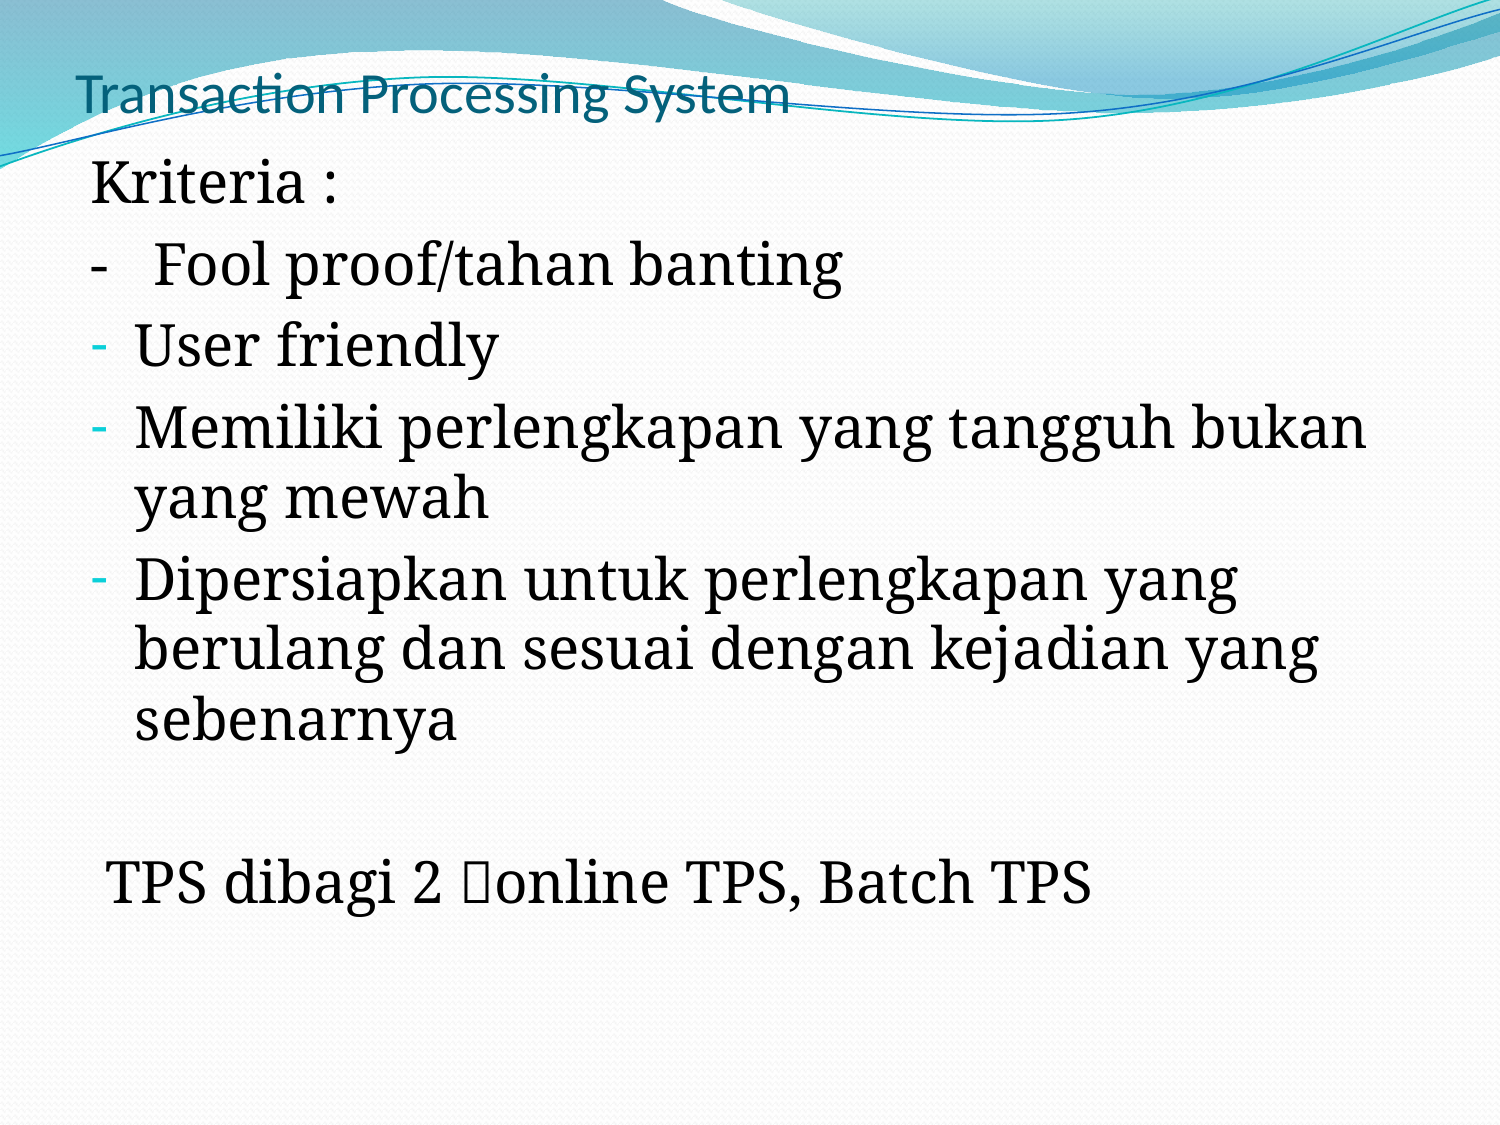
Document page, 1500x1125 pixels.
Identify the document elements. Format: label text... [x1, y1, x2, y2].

title Transaction Processing System [75, 45, 1425, 125]
list Kriteria : - Fool proof/tahan banting User friendly Memiliki perlengkapan yang tangguh bukan yang mewah Dipersiapkan untuk perlengkapan yang berulang dan sesuai dengan kejadian yang sebenarnya TPS dibagi 2 online TPS, Batch TPS [75, 137, 1425, 1005]
